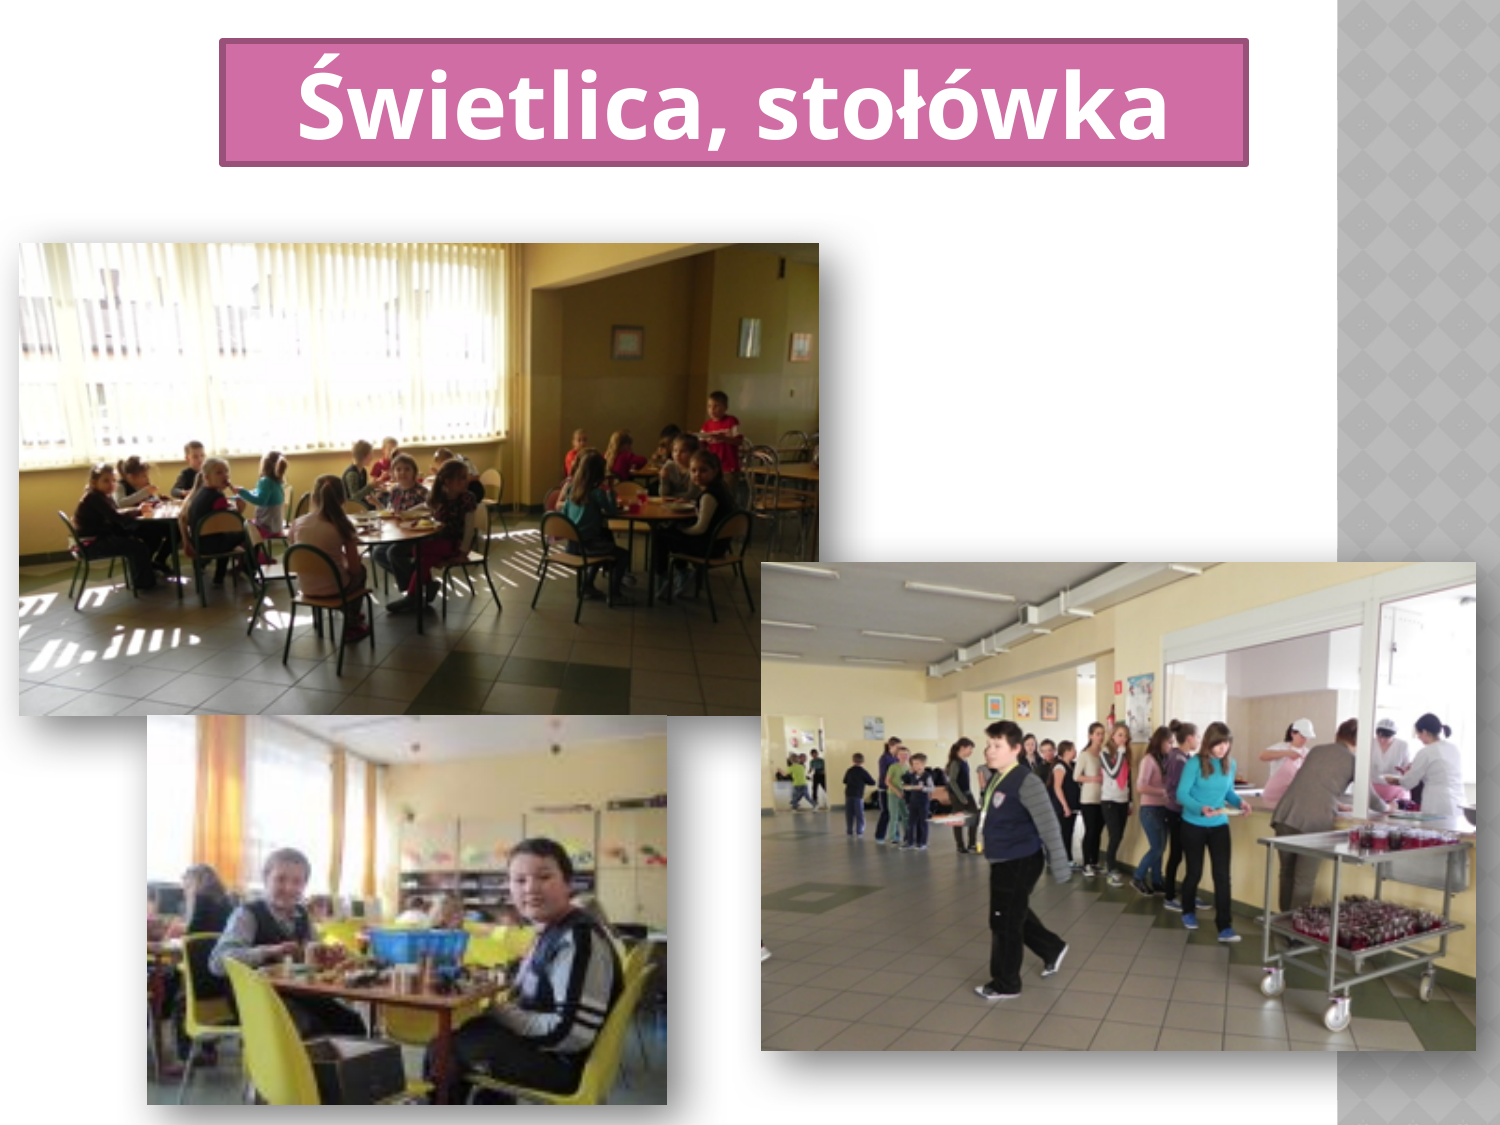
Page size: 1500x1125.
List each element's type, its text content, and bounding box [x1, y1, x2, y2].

text_box Świetlica, stołówka [219, 38, 1249, 167]
picture [18, 243, 1476, 1106]
